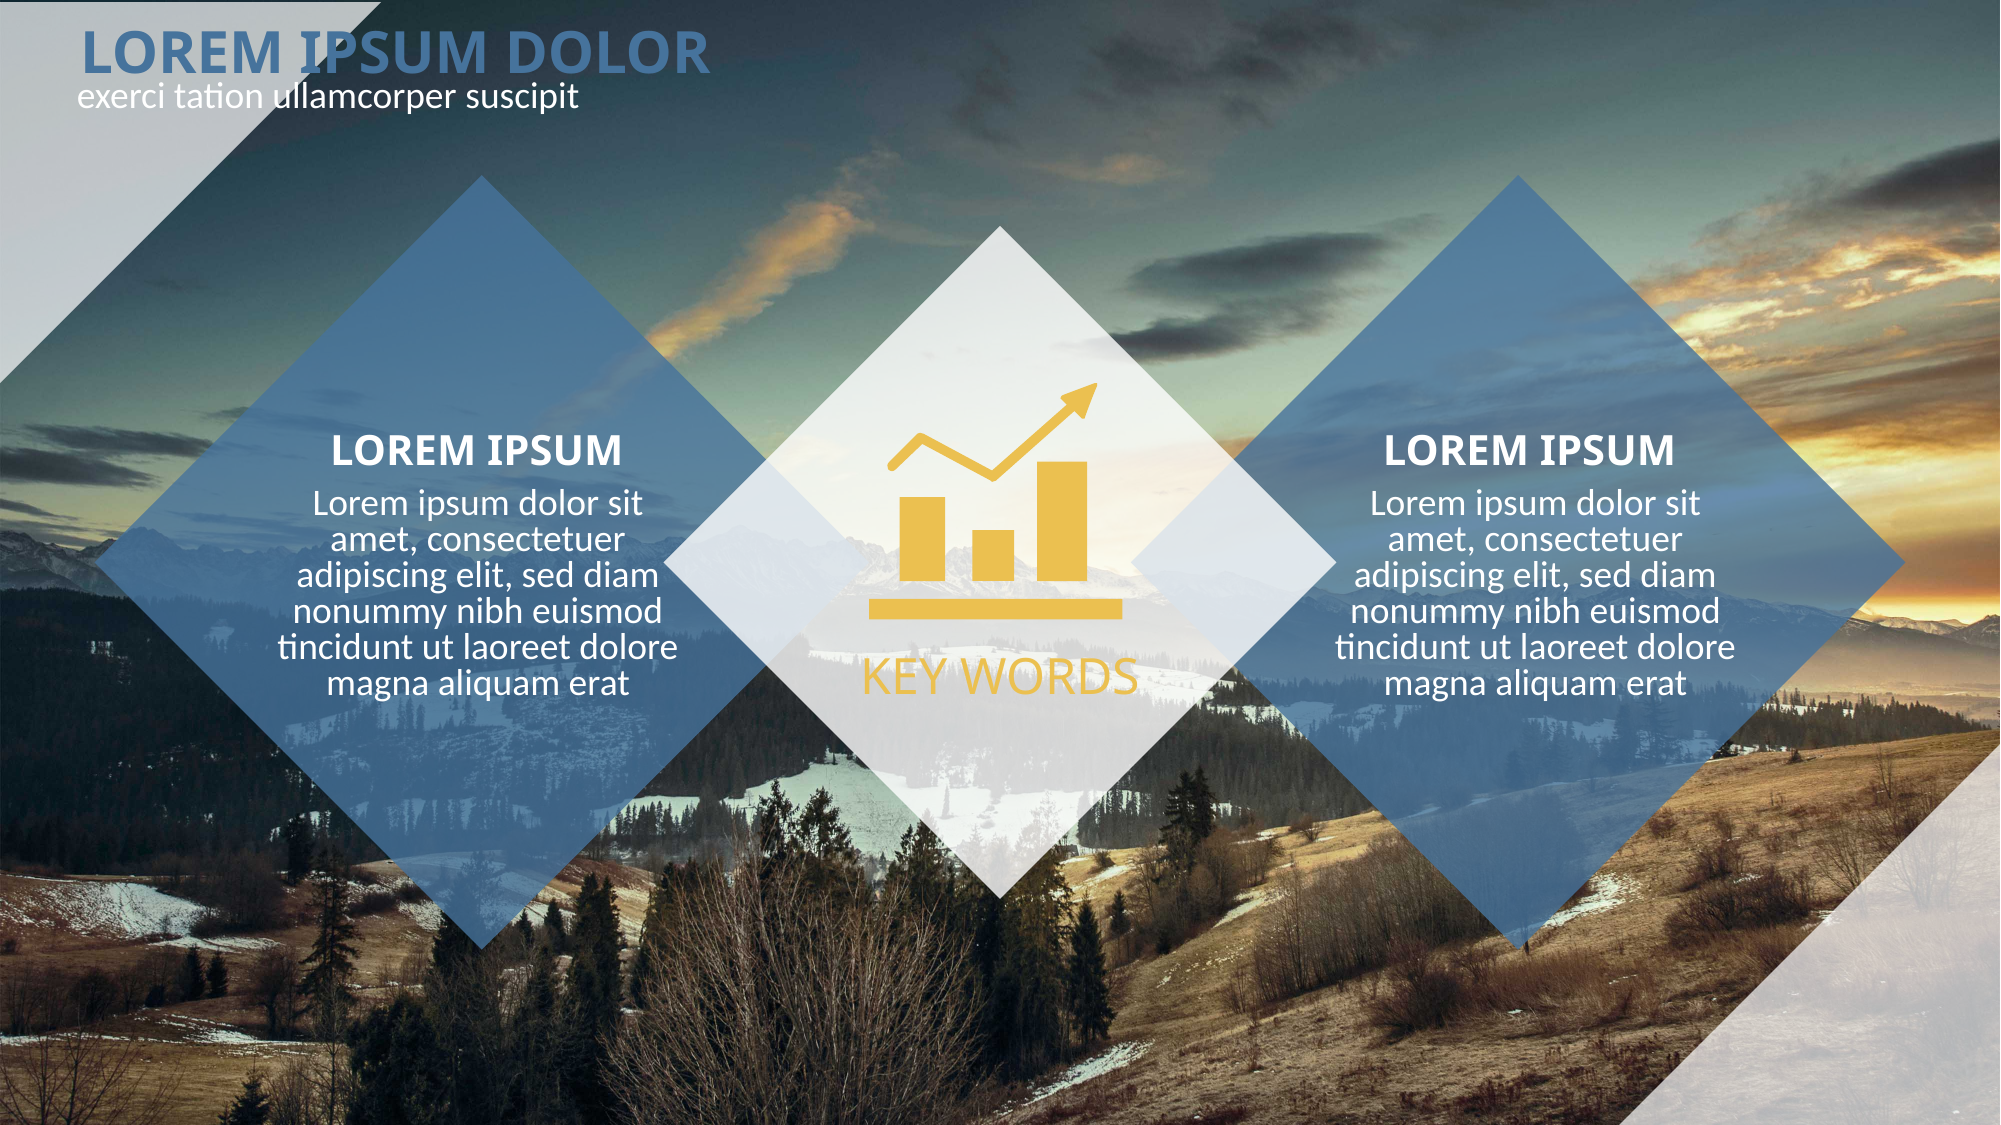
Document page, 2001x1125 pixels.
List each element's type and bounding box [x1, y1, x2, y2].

text_box [869, 383, 1123, 620]
picture [0, 0, 2000, 1125]
text_box [207, 288, 1793, 837]
